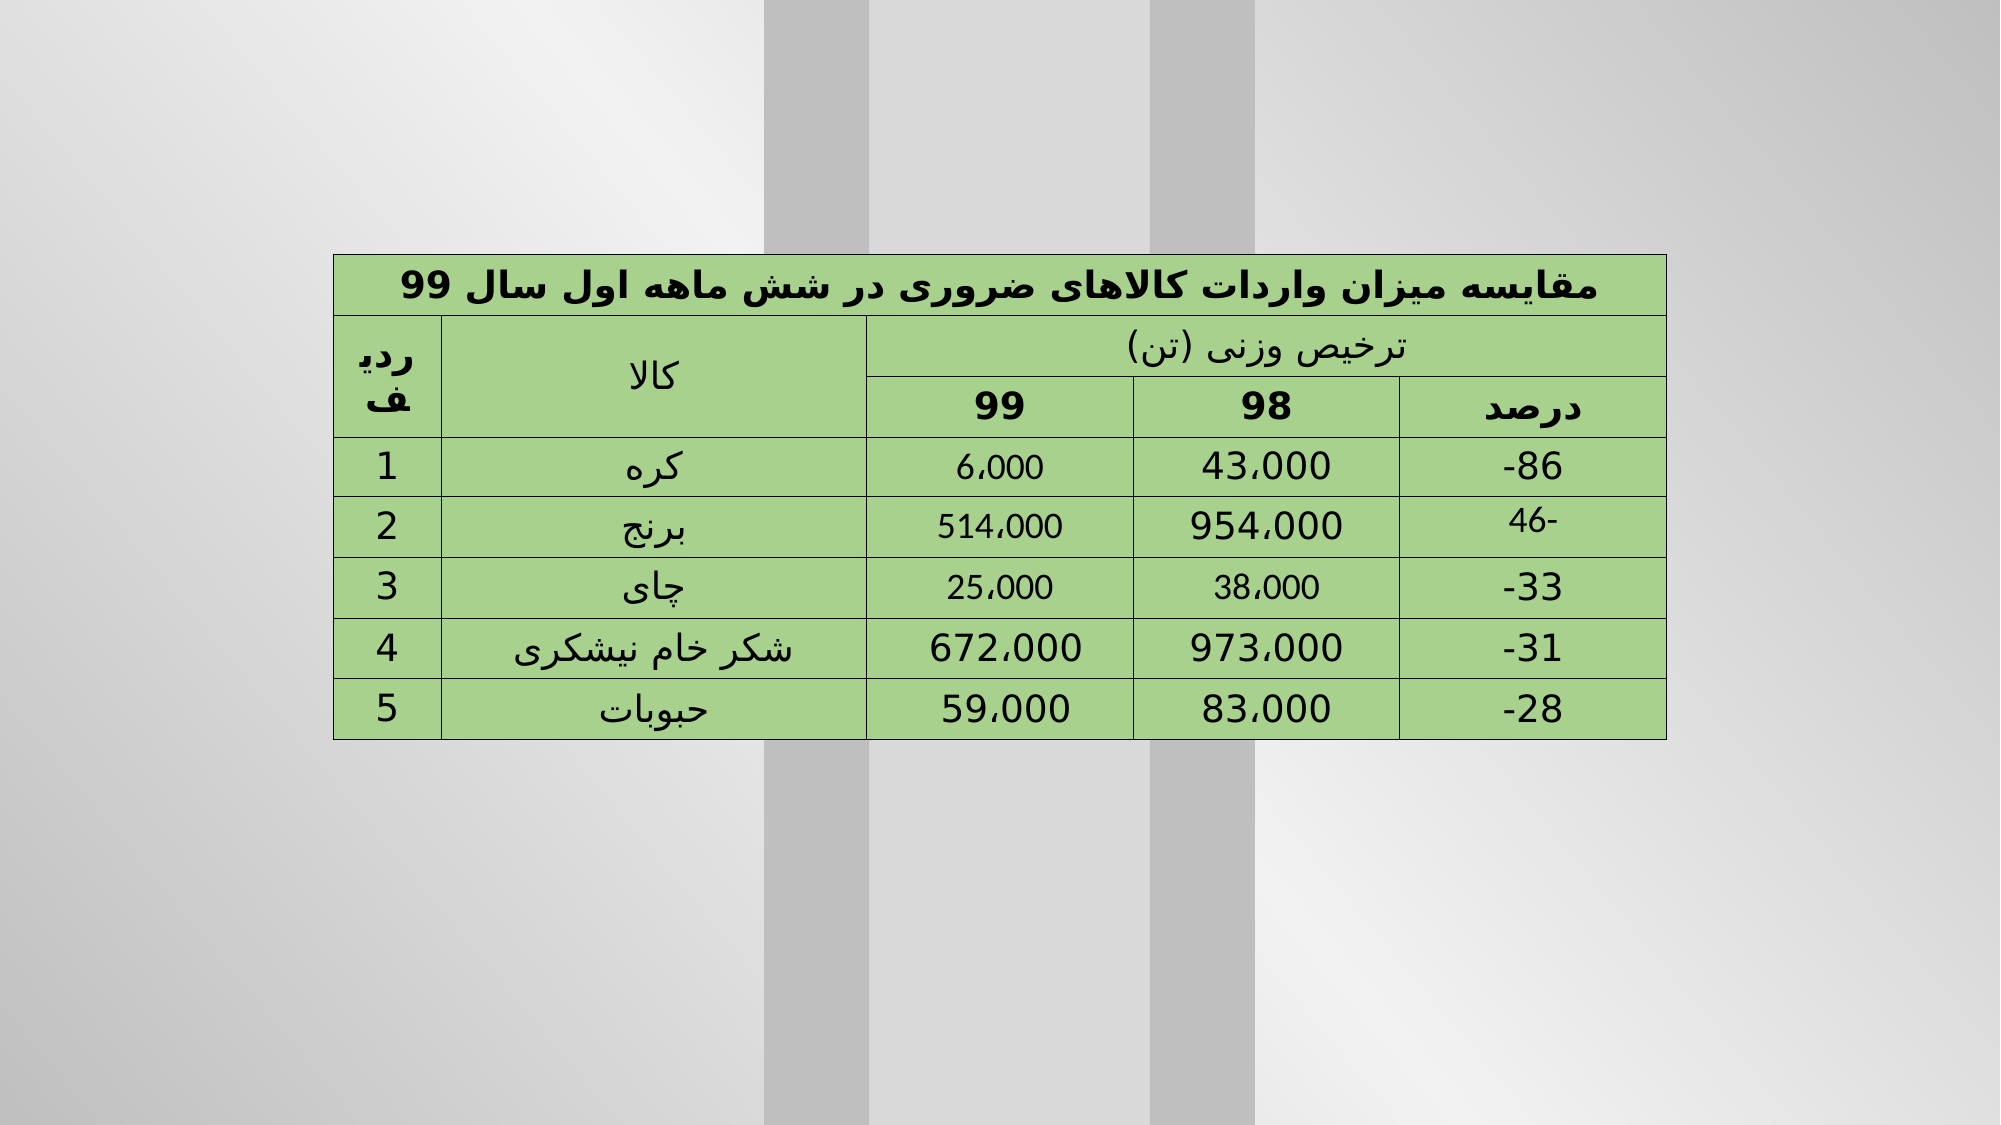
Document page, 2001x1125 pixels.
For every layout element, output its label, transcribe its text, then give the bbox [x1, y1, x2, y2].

table_cell 4 [334, 619, 441, 678]
table_cell 1 [334, 438, 441, 496]
table_cell کره [442, 438, 866, 496]
table_cell چای [442, 558, 866, 618]
table_cell 59،000 [867, 679, 1133, 739]
table_cell 98 [1134, 377, 1399, 437]
text_box [763, 0, 870, 254]
table_cell 2 [334, 497, 441, 557]
table_cell 672،000 [867, 619, 1133, 678]
table_cell برنج [442, 497, 866, 557]
table_cell شکر خام نیشکری [442, 619, 866, 678]
table_cell حبوبات [442, 679, 866, 739]
table_cell 973،000 [1134, 619, 1399, 678]
table_cell 38،000 [1134, 558, 1399, 618]
table_cell 33- [1400, 558, 1666, 618]
table_cell 3 [334, 558, 441, 618]
table_cell 43،000 [1134, 438, 1399, 496]
table_cell 954،000 [1134, 497, 1399, 557]
table_cell 86- [1400, 438, 1666, 496]
table_cell 31- [1400, 619, 1666, 678]
table_cell 25،000 [867, 558, 1133, 618]
table_cell 28- [1400, 679, 1666, 739]
table_cell 83،000 [1134, 679, 1399, 739]
table_cell کالا [442, 316, 866, 437]
table_cell 514،000 [867, 497, 1133, 557]
text_box [1149, 0, 1256, 254]
table_cell 46- [1400, 497, 1666, 557]
table_cell 5 [334, 679, 441, 739]
text_box [870, 740, 1149, 1125]
text_box [870, 0, 1149, 254]
text_box [763, 740, 870, 1125]
text_box [1149, 740, 1256, 1125]
table_cell درصد [1400, 377, 1666, 437]
table_cell ردیف [334, 316, 441, 437]
table_header مقایسه میزان واردات کالاهای ضروری در شش ماهه اول سال 99 [334, 255, 1666, 315]
table_cell 6،000 [867, 438, 1133, 496]
table_cell ترخیص وزنی (تن) [867, 316, 1666, 376]
table_cell 99 [867, 377, 1133, 437]
